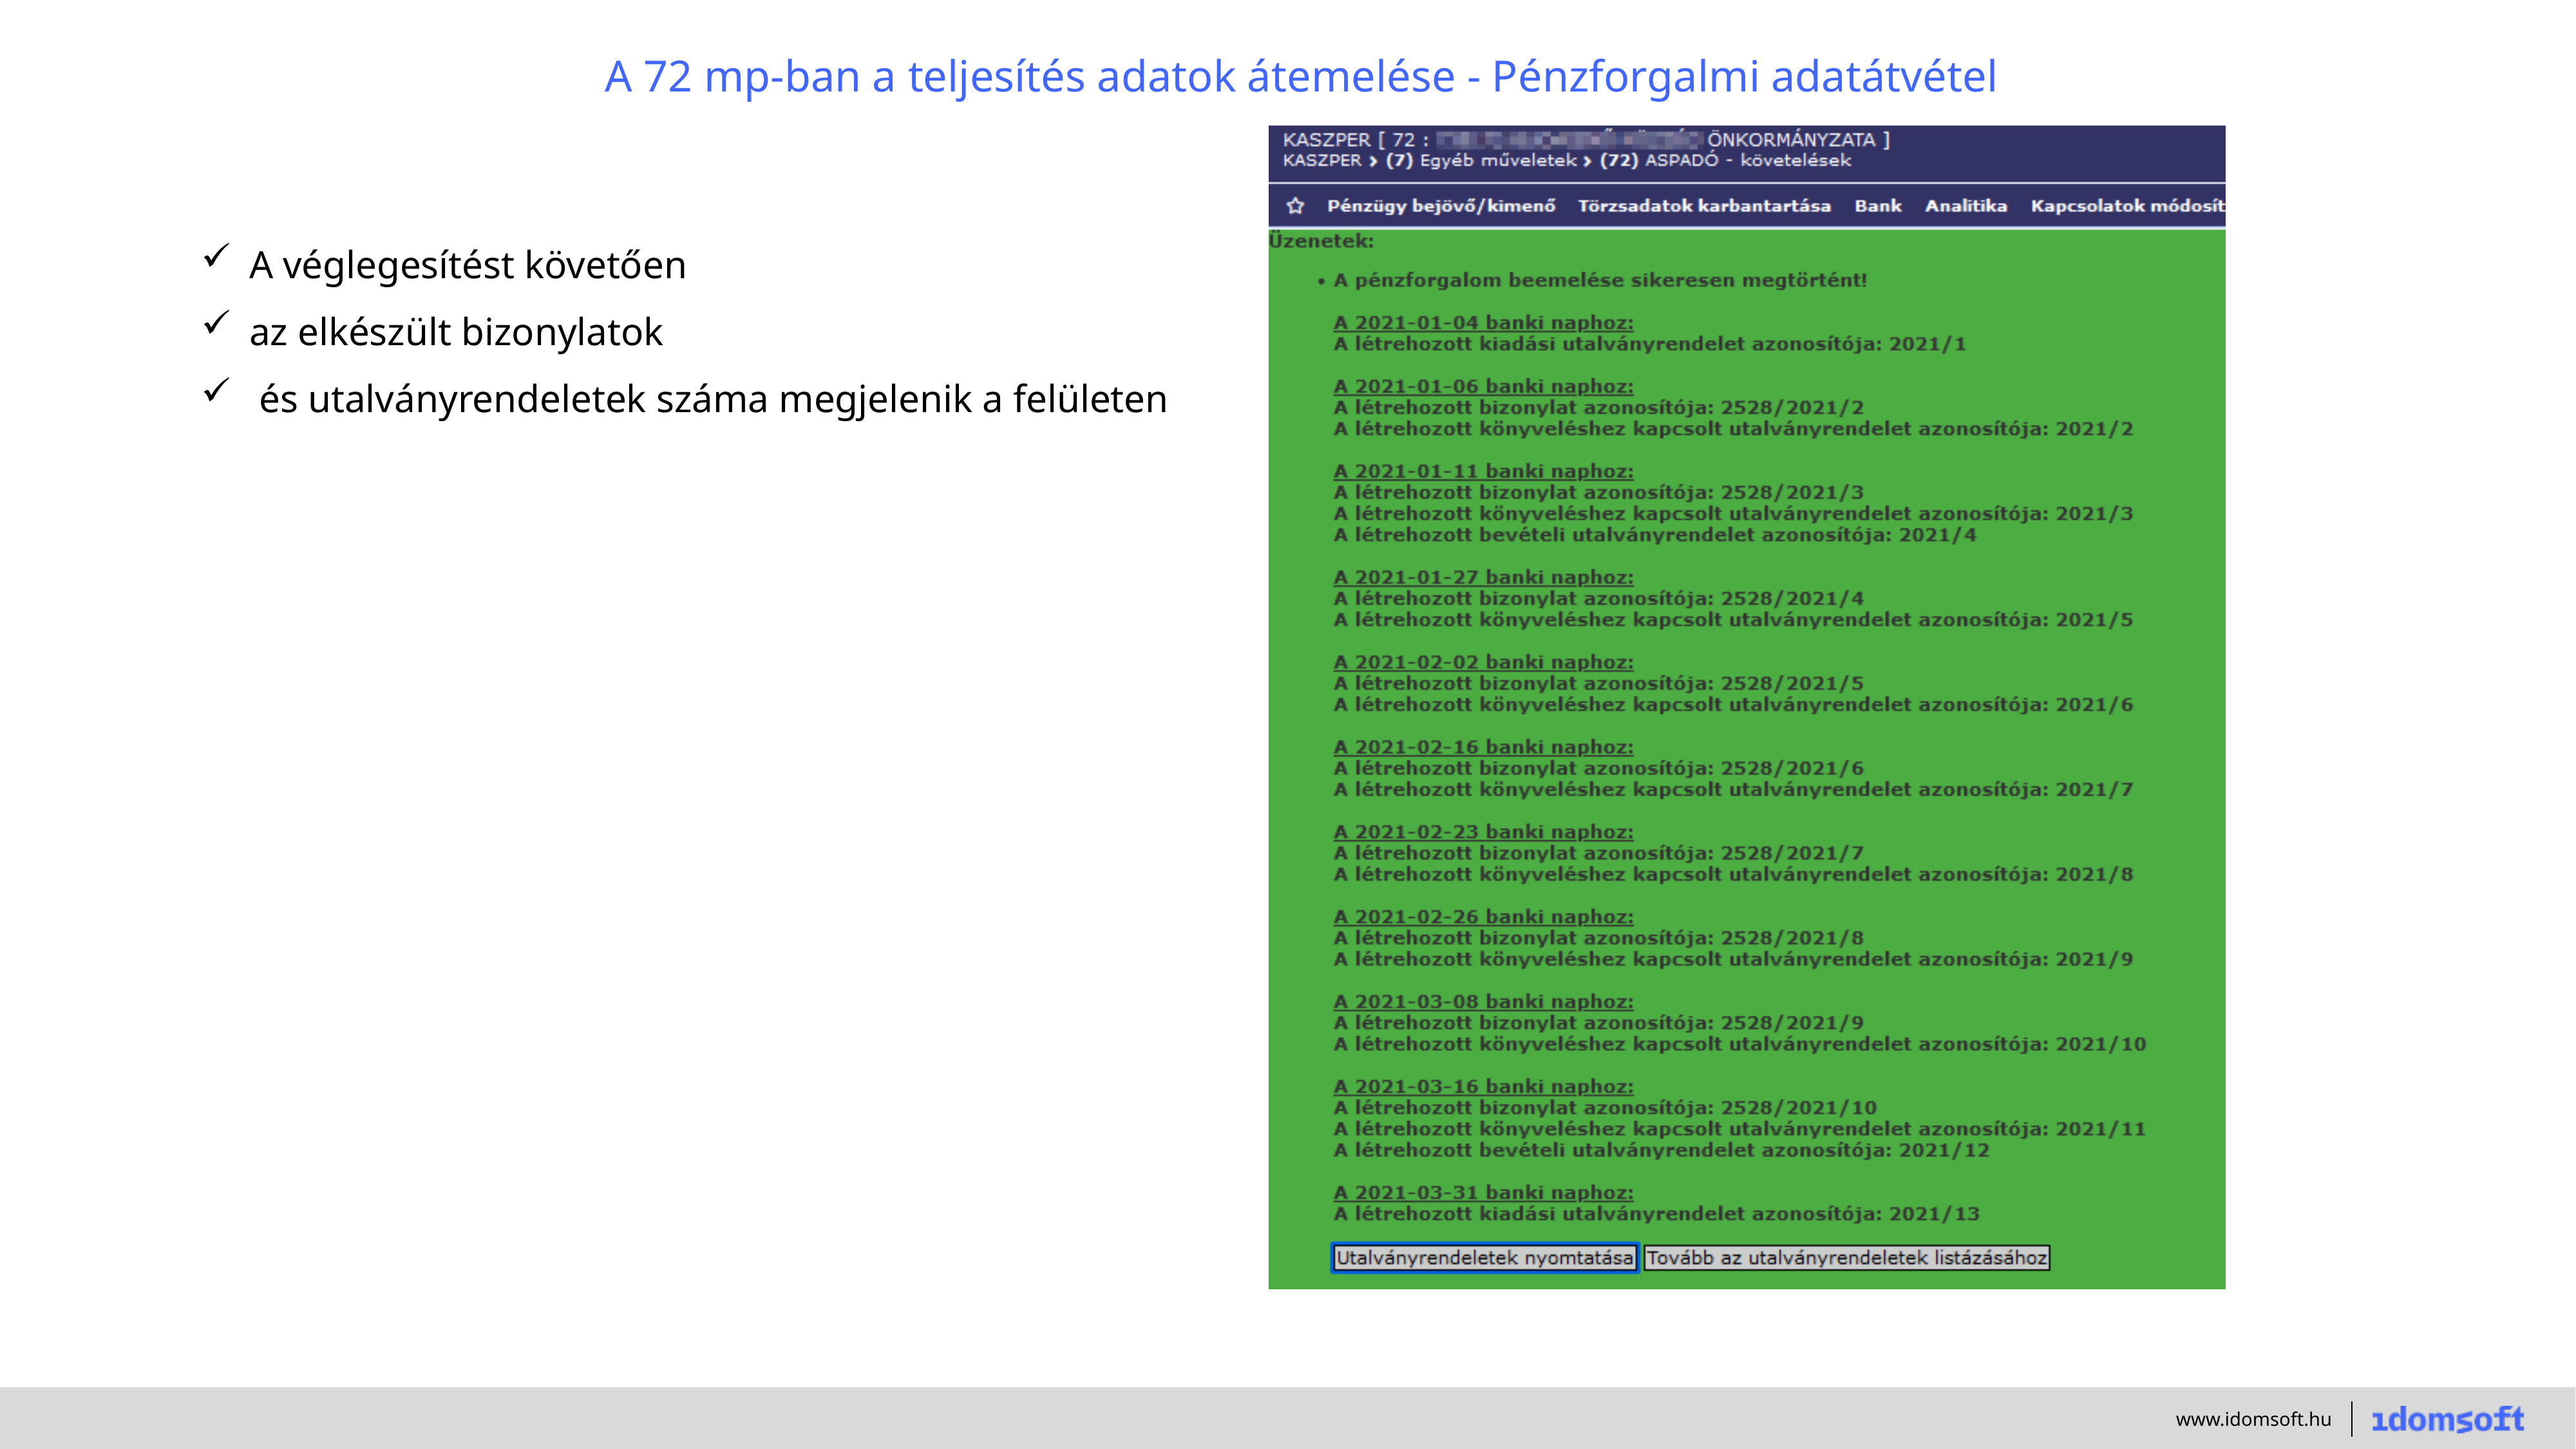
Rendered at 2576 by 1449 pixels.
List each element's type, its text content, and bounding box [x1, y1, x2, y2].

picture [1269, 126, 2226, 1289]
text_box A 72 mp-ban a teljesítés adatok átemelése - Pénzforgalmi adatátvétel A véglegesítést követően az elkészült bizonylatok és utalványrendeletek száma megjelenik a felületen [191, 44, 2424, 1412]
